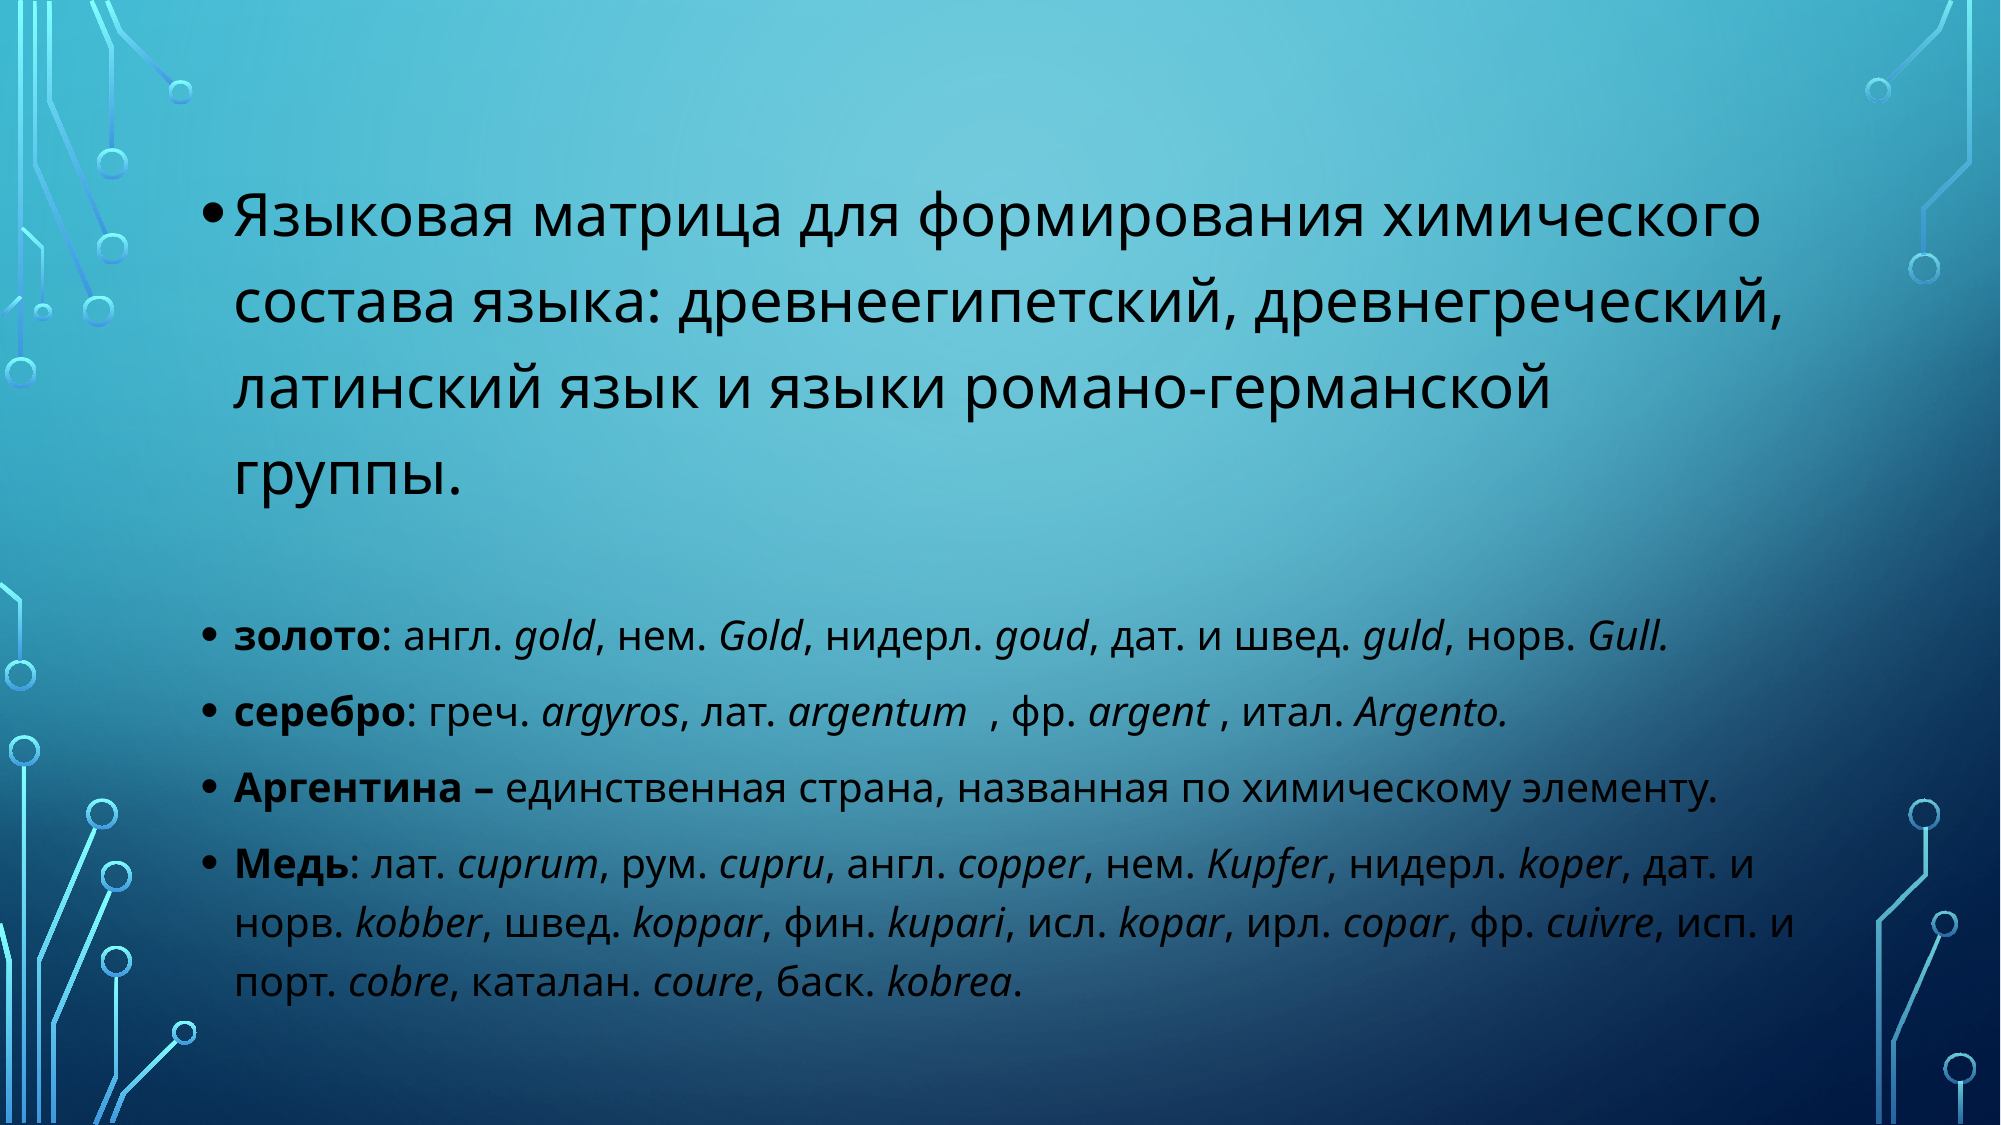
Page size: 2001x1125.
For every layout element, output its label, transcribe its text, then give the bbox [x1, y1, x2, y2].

list Языковая матрица для формирования химического состава языка: древнеегипетский, древнегреческий, латинский язык и языки романо-германской группы. золото: англ. gold, нем. Gold, нидерл. goud, дат. и швед. guld, норв. Gull. серебро: греч. argyros, лат. argentum , фр. argent , итал. Argento. Аргентина – единственная страна, названная по химическому элементу. Медь: лат. cuprum, рум. cupru, англ. copper, нем. Kupfer, нидерл. koper, дат. и норв. kobber, швед. koppar, фин. kupari, исл. kopar, ирл. copar, фр. cuivre, исп. и порт. cobre, каталан. coure, баск. kobrea. [185, 154, 1811, 1017]
